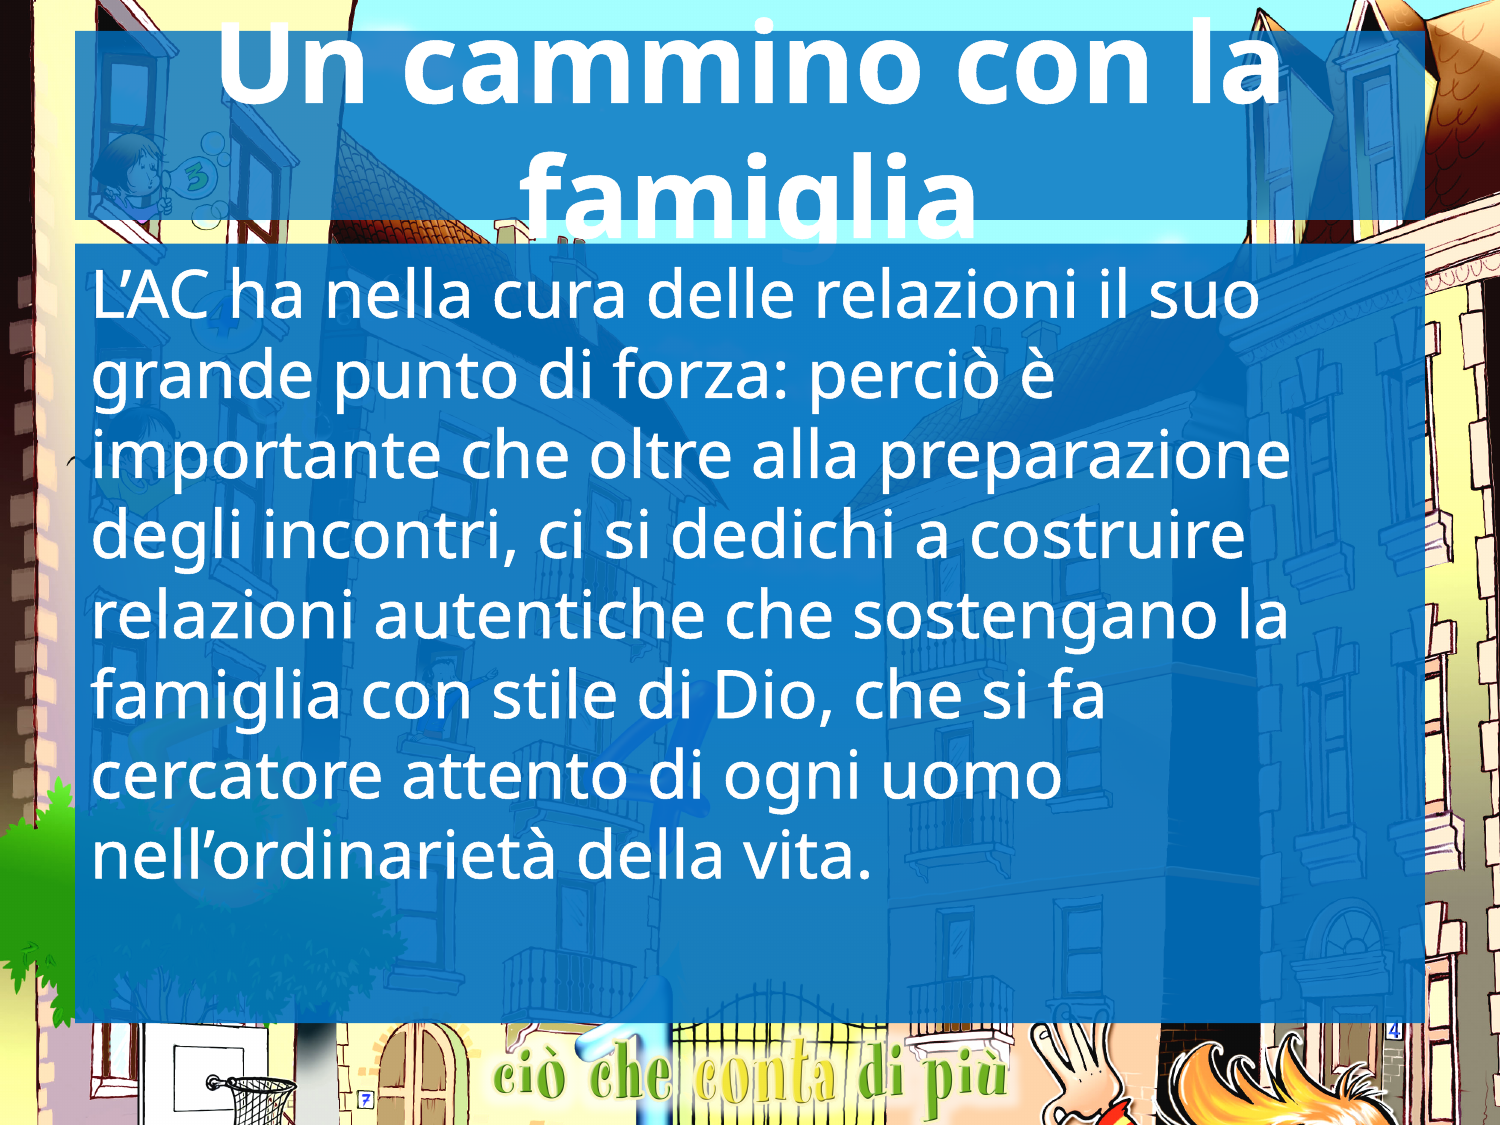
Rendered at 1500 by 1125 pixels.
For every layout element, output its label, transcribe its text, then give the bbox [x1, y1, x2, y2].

picture [489, 1034, 1011, 1125]
list L’AC ha nella cura delle relazioni il suo grande punto di forza: perciò è importante che oltre alla preparazione degli incontri, ci si dedichi a costruire relazioni autentiche che sostengano la famiglia con stile di Dio, che si fa cercatore attento di ogni uomo nell’ordinarietà della vita. [75, 243, 1425, 1024]
title Un cammino con la famiglia [75, 30, 1425, 220]
